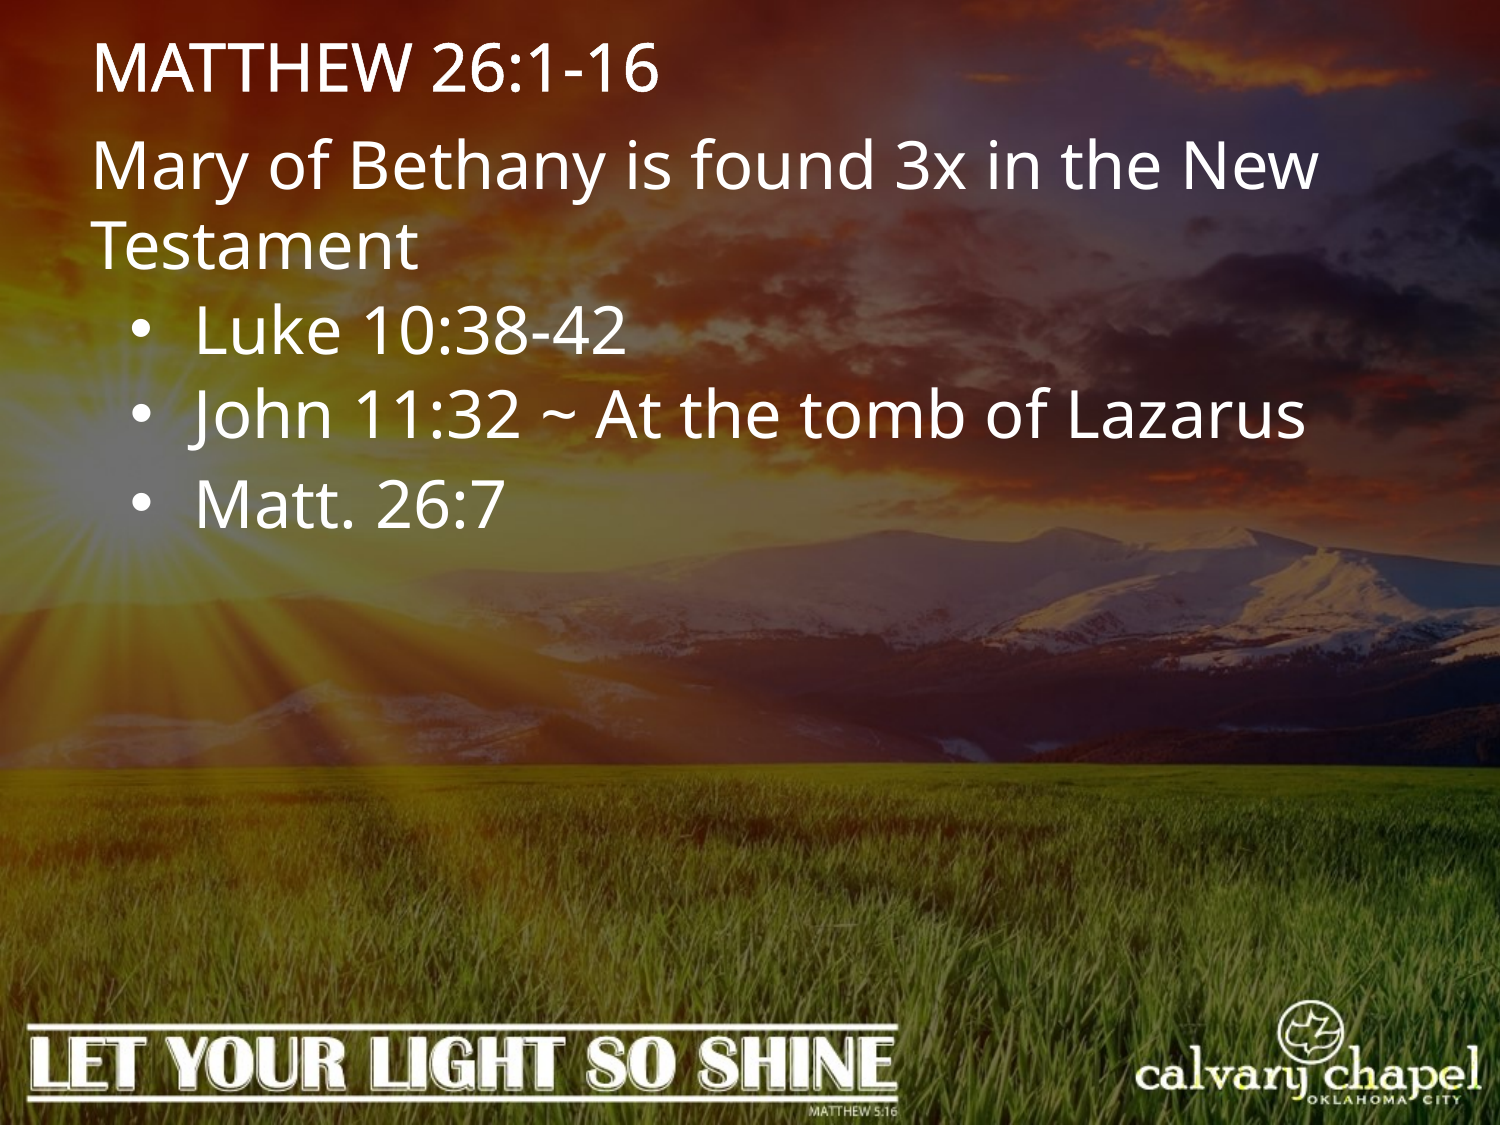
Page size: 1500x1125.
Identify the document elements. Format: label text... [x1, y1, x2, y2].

picture [0, 0, 1500, 1125]
text_box Mary of Bethany is found 3x in the New Testament [75, 115, 1421, 290]
text_box Luke 10:38-42 [114, 280, 1423, 364]
text_box Matt. 26:7 [114, 454, 1423, 549]
text_box John 11:32 ~ At the tomb of Lazarus [114, 364, 1423, 454]
text_box MATTHEW 26:1-16 [75, 17, 1354, 112]
